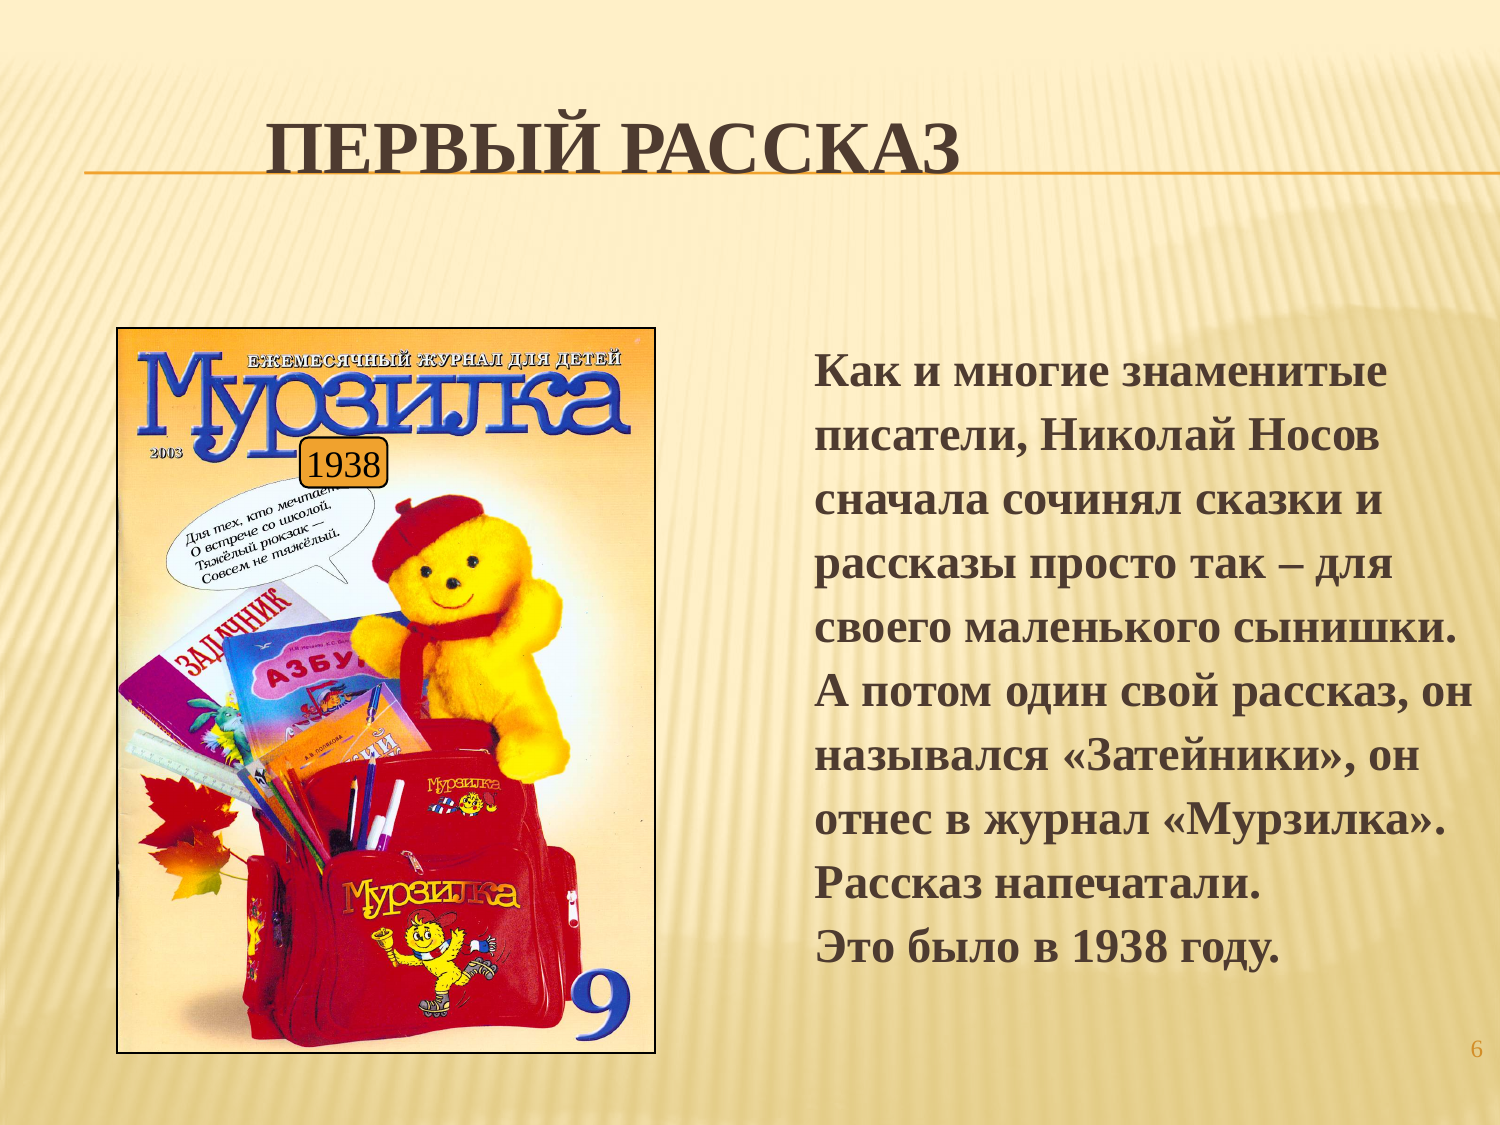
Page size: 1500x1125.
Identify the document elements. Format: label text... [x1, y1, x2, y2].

title Первый рассказ [250, 50, 1492, 238]
text_box 1938 [299, 437, 388, 488]
list Как и многие знаменитые писатели, Николай Носов сначала сочинял сказки и рассказы просто так – для своего маленького сынишки. А потом один свой рассказ, он назывался «Затейники», он отнес в журнал «Мурзилка». Рассказ напечатали. Это было в 1938 году. [800, 324, 1494, 1050]
slide_number 6 [1185, 1025, 1498, 1100]
text_box [117, 328, 655, 1054]
